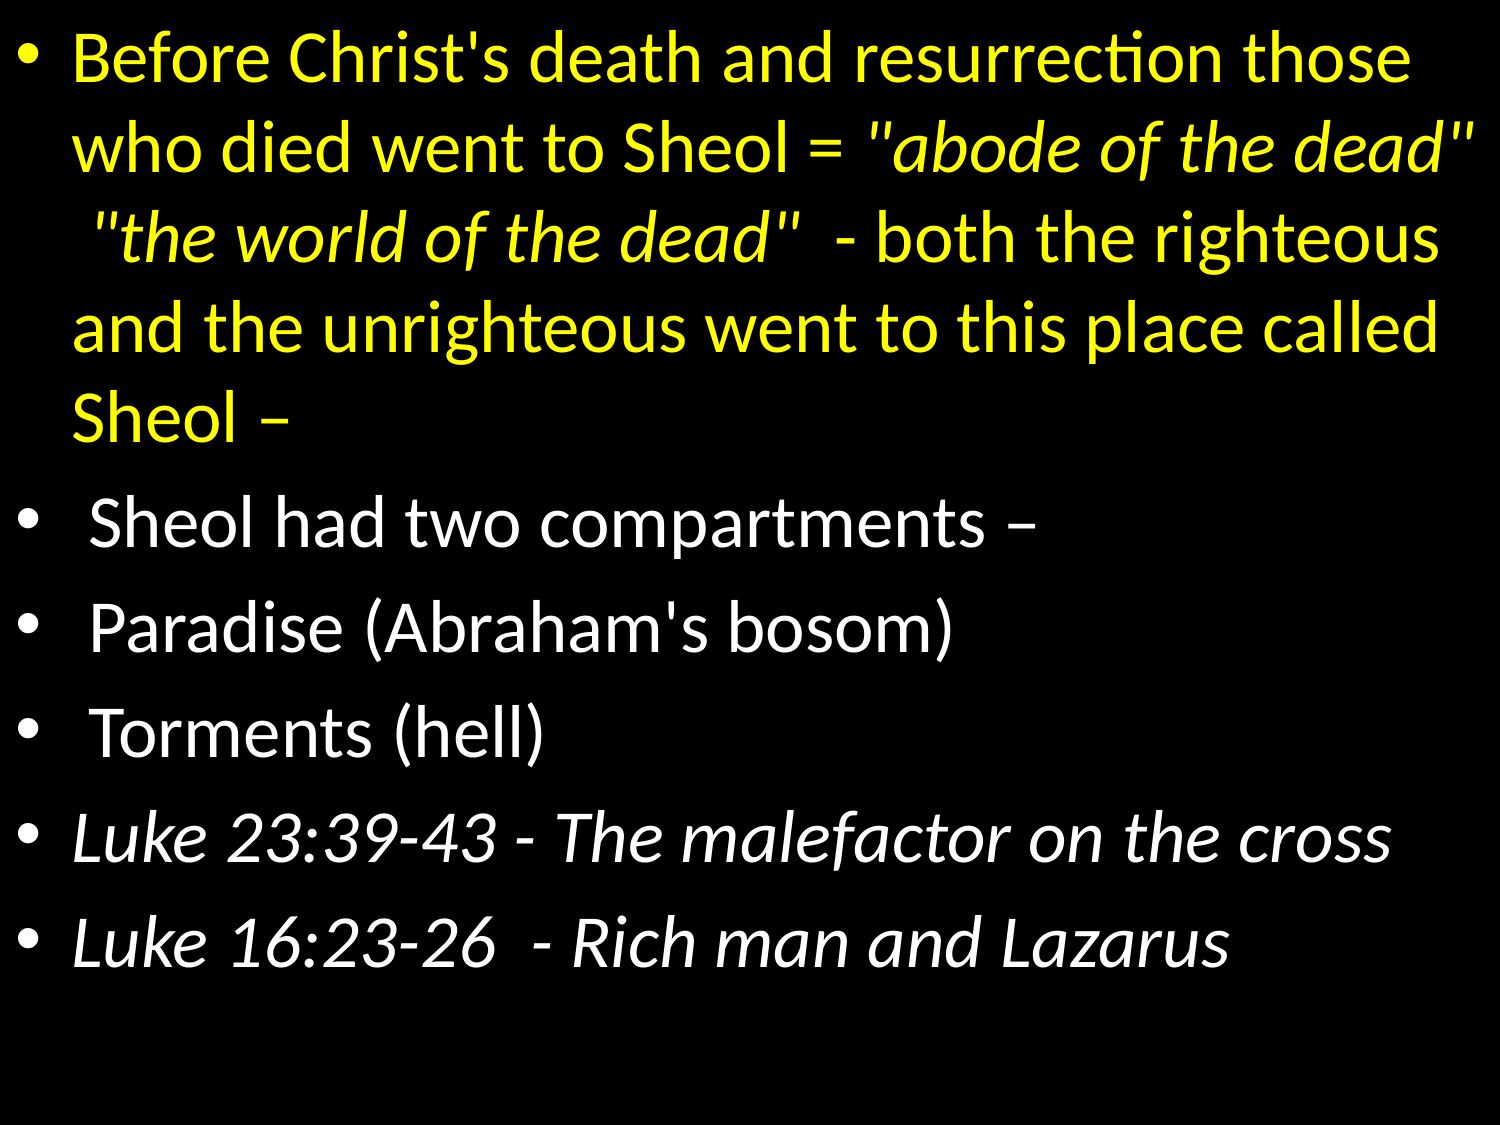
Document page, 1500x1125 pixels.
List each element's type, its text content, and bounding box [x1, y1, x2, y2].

list Before Christ's death and resurrection those who died went to Sheol = "abode of the dead" "the world of the dead" - both the righteous and the unrighteous went to this place called Sheol – Sheol had two compartments – Paradise (Abraham's bosom) Torments (hell) Luke 23:39-43 - The malefactor on the cross Luke 16:23-26 - Rich man and Lazarus [0, 0, 1500, 1125]
